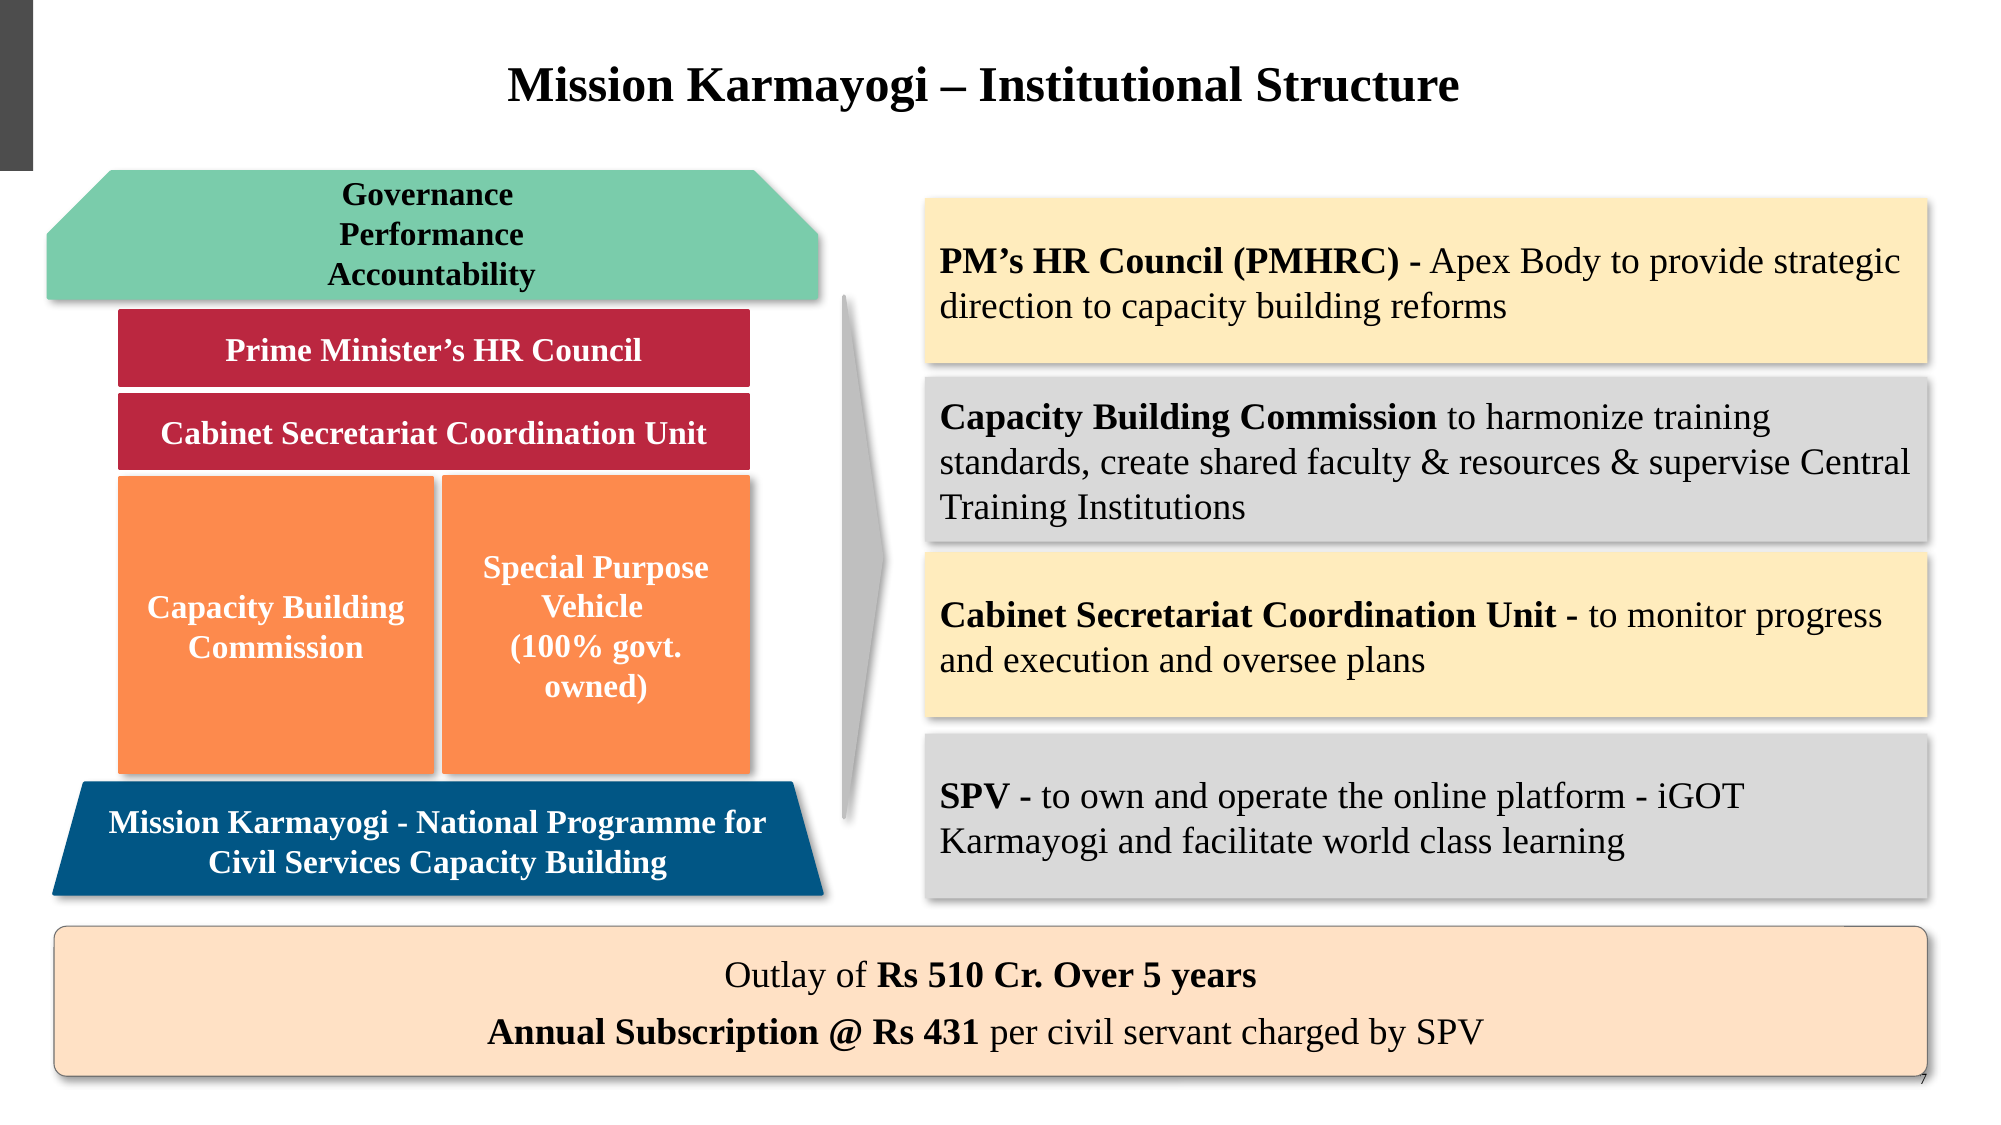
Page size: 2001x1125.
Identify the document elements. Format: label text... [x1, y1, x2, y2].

text_box SPV - to own and operate the online platform - iGOT Karmayogi and facilitate world class learning [924, 733, 1928, 899]
text_box Capacity Building Commission to harmonize training standards, create shared faculty & resources & supervise Central Training Institutions [924, 376, 1928, 542]
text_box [47, 171, 823, 895]
text_box Cabinet Secretariat Coordination Unit - to monitor progress and execution and oversee plans [924, 552, 1928, 718]
text_box PM’s HR Council (PMHRC) - Apex Body to provide strategic direction to capacity building reforms [924, 198, 1928, 364]
title Mission Karmayogi – Institutional Structure [72, 0, 1878, 172]
text_box Outlay of Rs 510 Cr. Over 5 years Annual Subscription @ Rs 431 per civil servant charged by SPV [53, 926, 1928, 1077]
text_box [844, 296, 882, 818]
